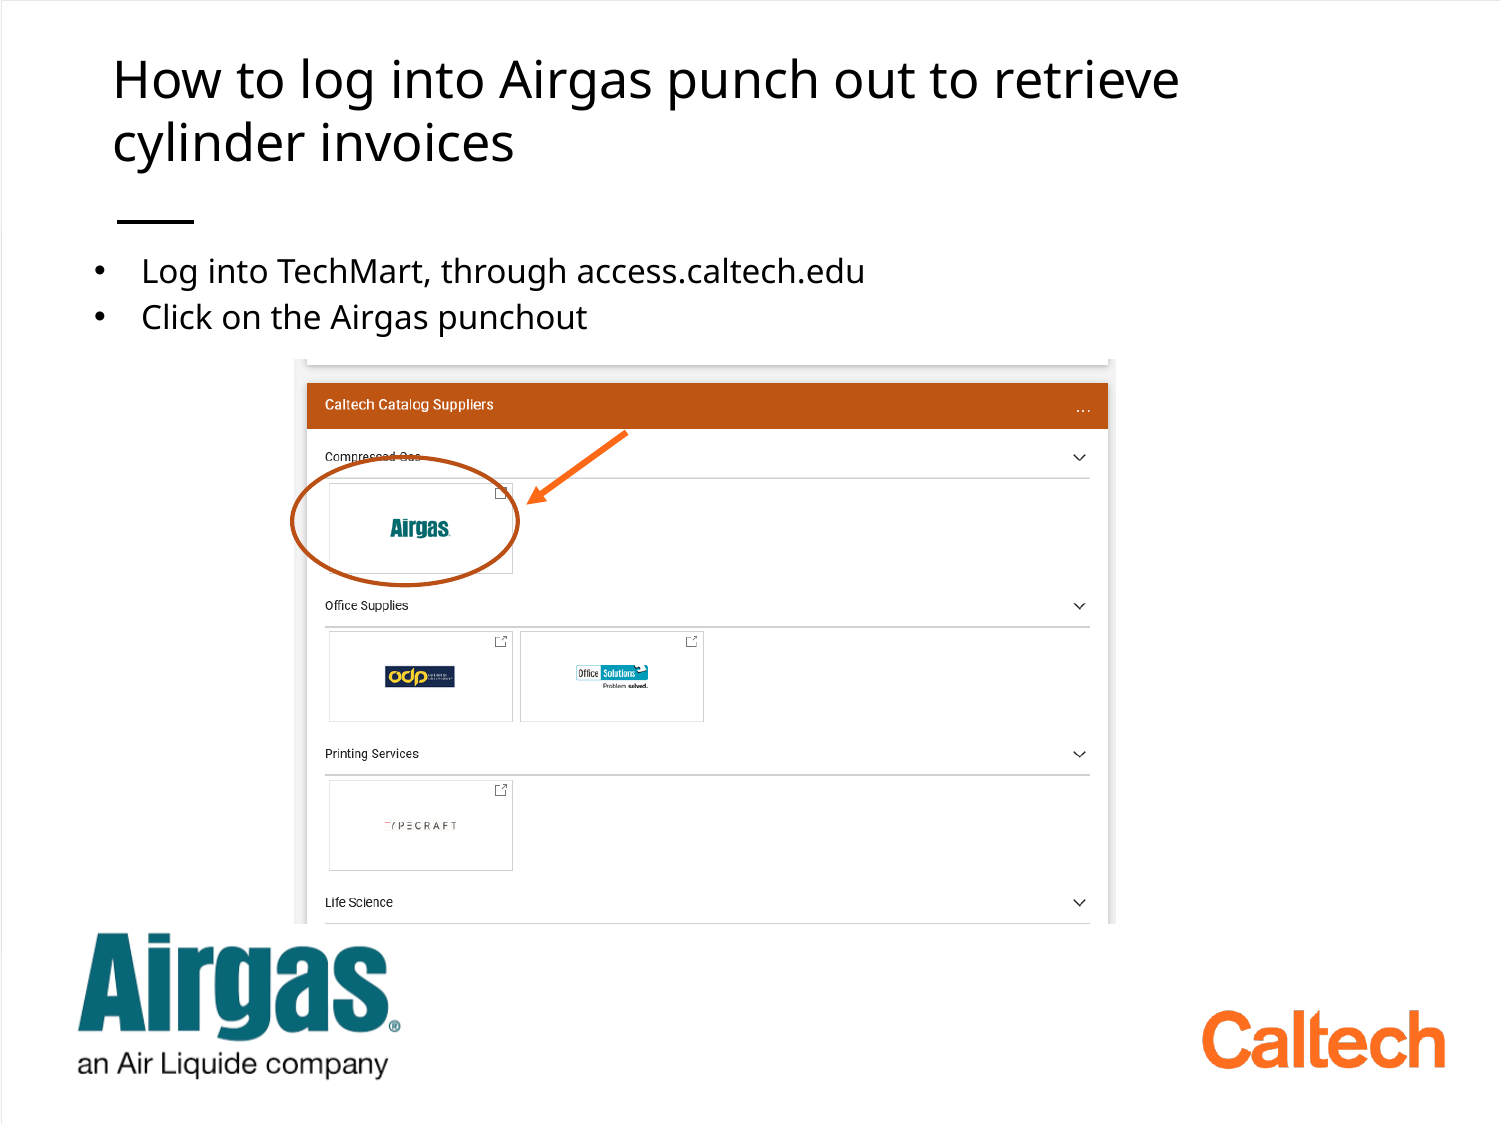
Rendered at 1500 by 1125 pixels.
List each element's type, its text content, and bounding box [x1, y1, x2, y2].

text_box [526, 431, 627, 505]
title How to log into Airgas punch out to retrieve cylinder invoices [101, 35, 1277, 238]
list Log into TechMart, through access.caltech.edu Click on the Airgas punchout [83, 238, 1430, 943]
picture [0, 0, 1500, 1125]
